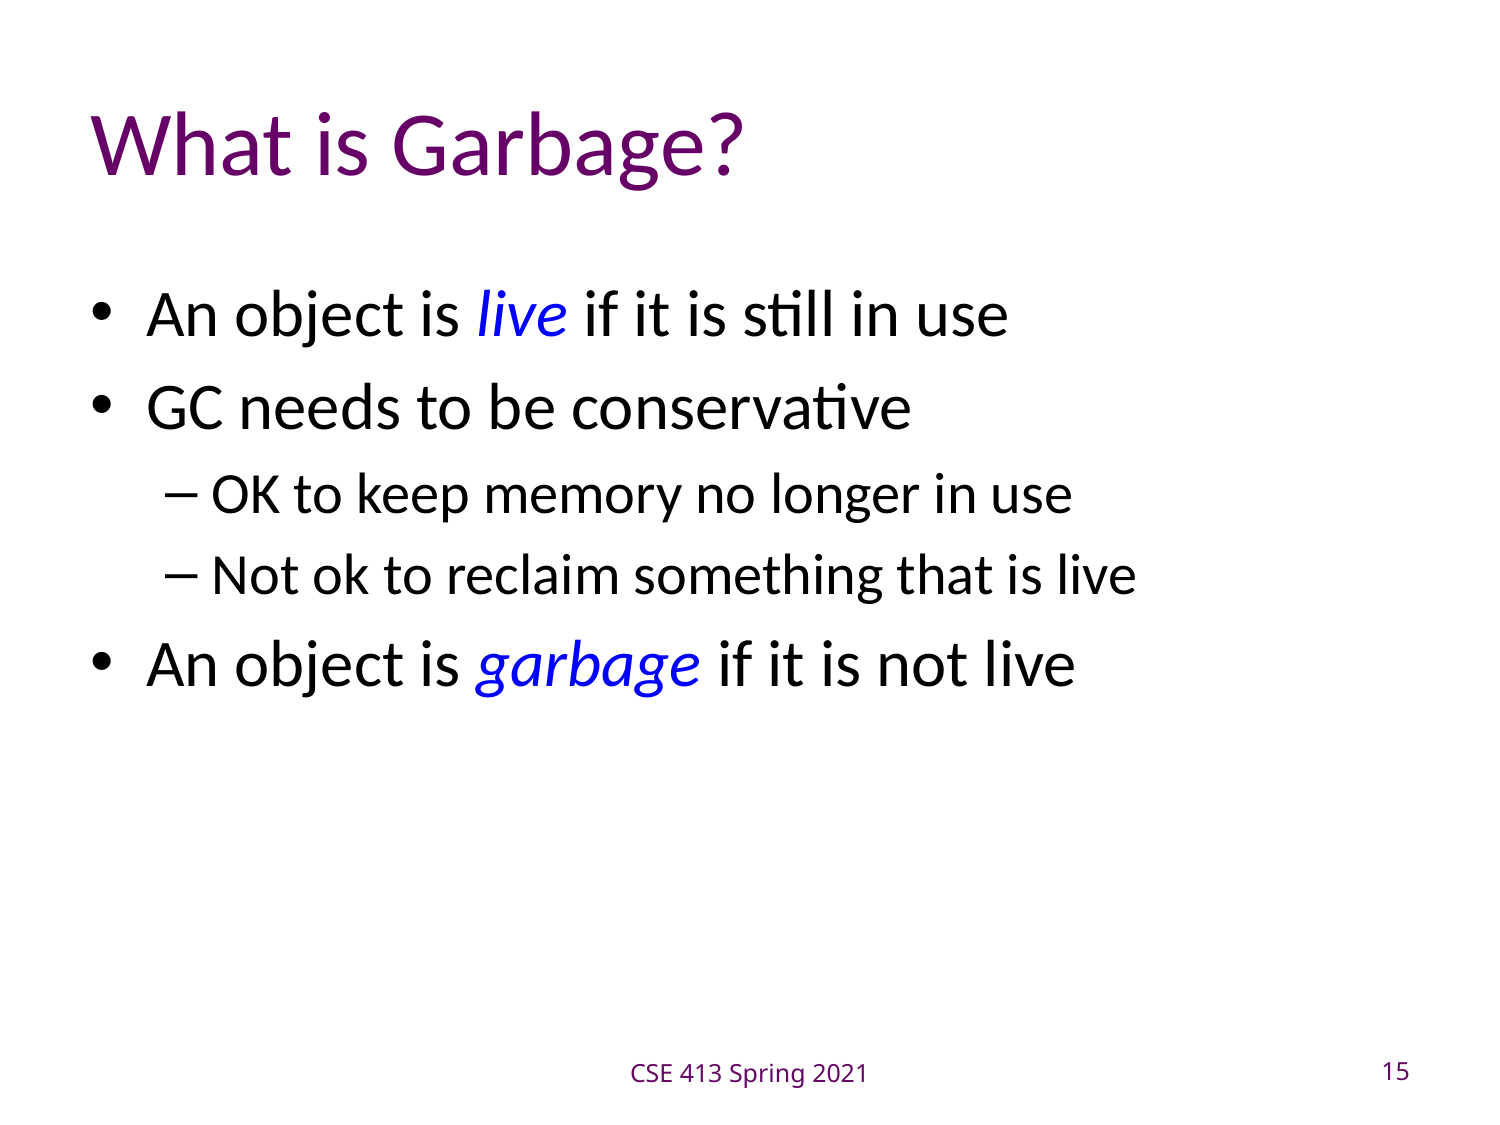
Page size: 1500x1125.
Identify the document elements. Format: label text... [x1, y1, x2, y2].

footer CSE 413 Spring 2021 [512, 1042, 988, 1103]
slide_number 15 [1074, 1042, 1425, 1103]
title What is Garbage? [75, 45, 1425, 233]
list An object is live if it is still in use GC needs to be conservative OK to keep memory no longer in use Not ok to reclaim something that is live An object is garbage if it is not live [75, 262, 1425, 1005]
